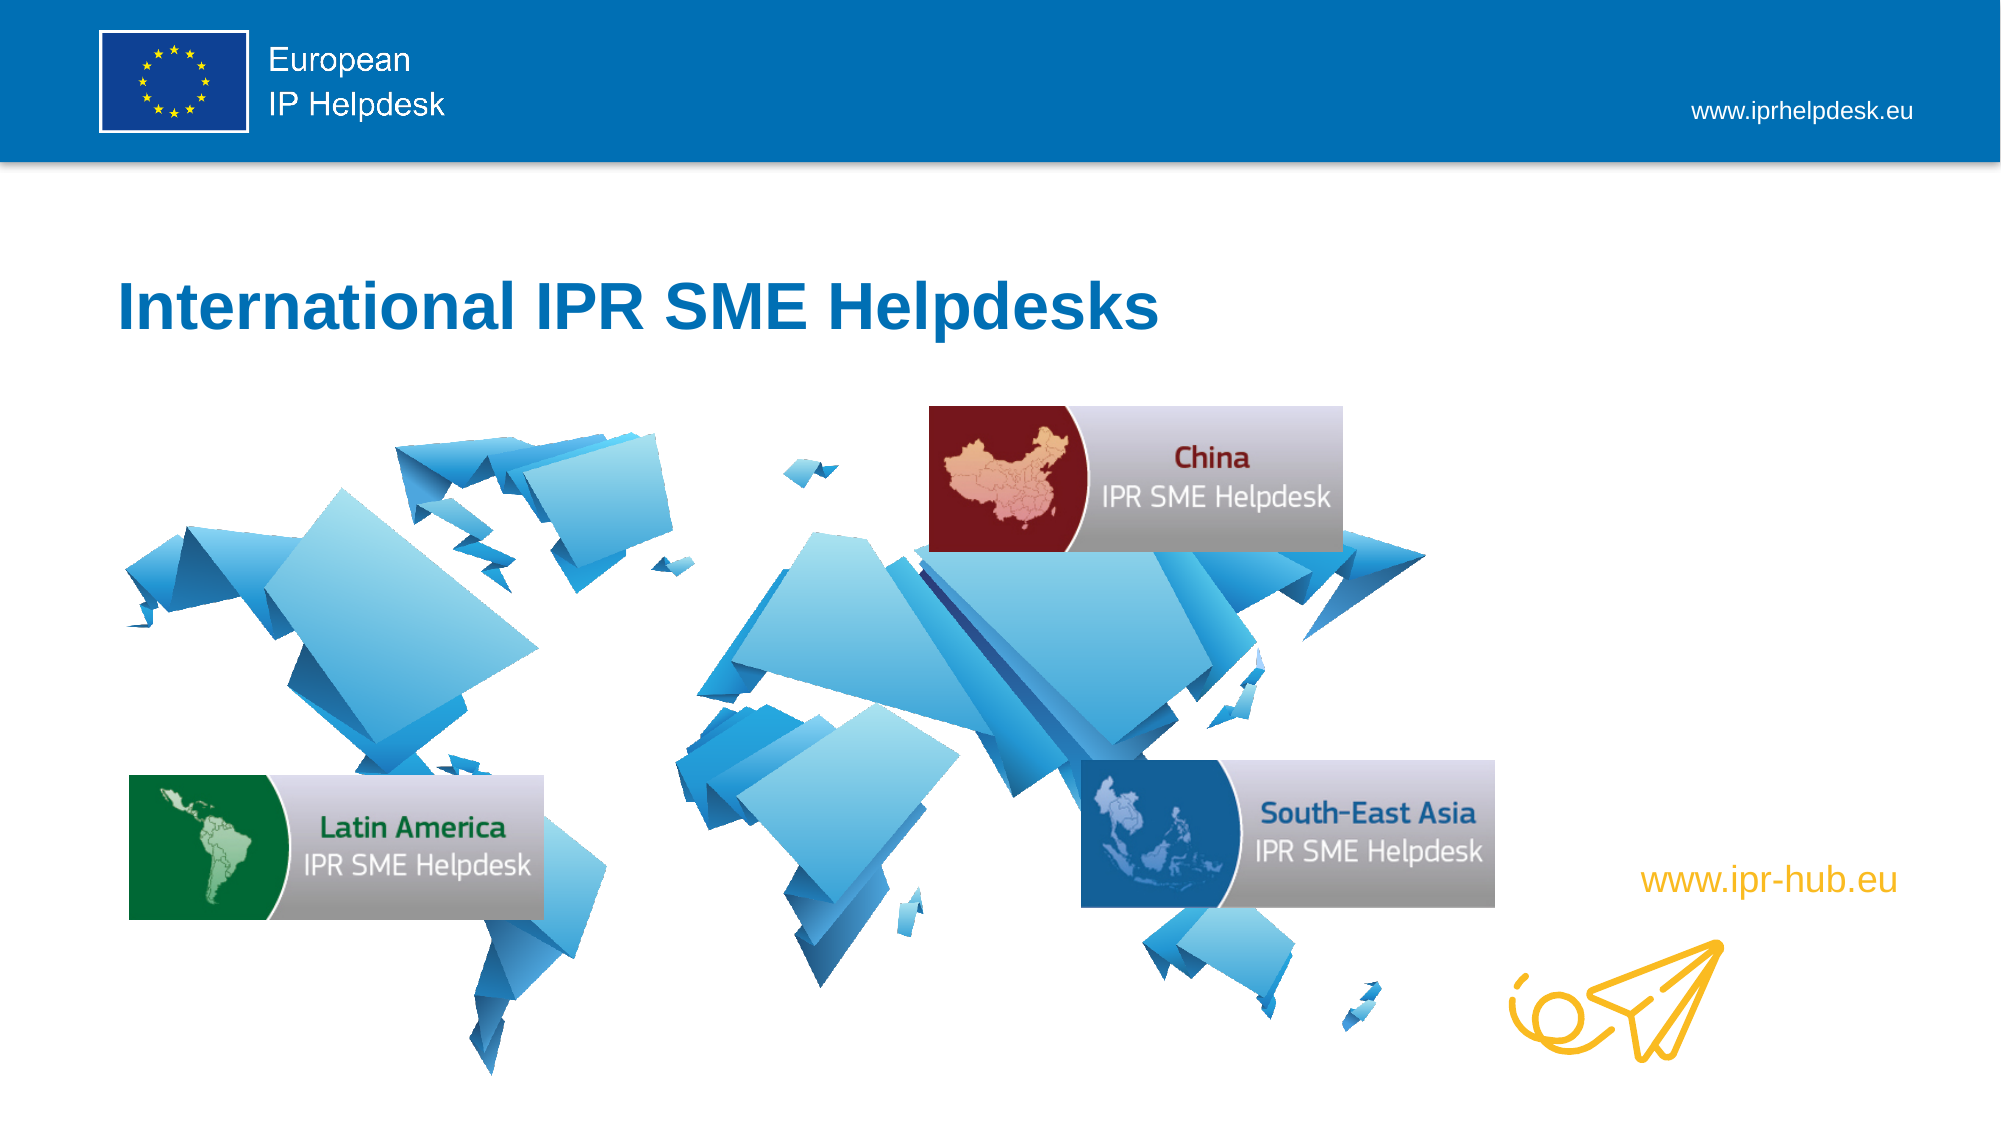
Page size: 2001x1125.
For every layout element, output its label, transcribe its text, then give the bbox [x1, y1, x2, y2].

picture [1081, 760, 1495, 908]
picture [129, 775, 544, 921]
title International IPR SME Helpdesks [102, 255, 1903, 409]
picture [1512, 942, 1740, 1073]
picture [928, 406, 1343, 553]
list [125, 432, 1426, 1076]
text_box www.ipr-hub.eu [1626, 847, 1981, 908]
picture [99, 30, 445, 133]
